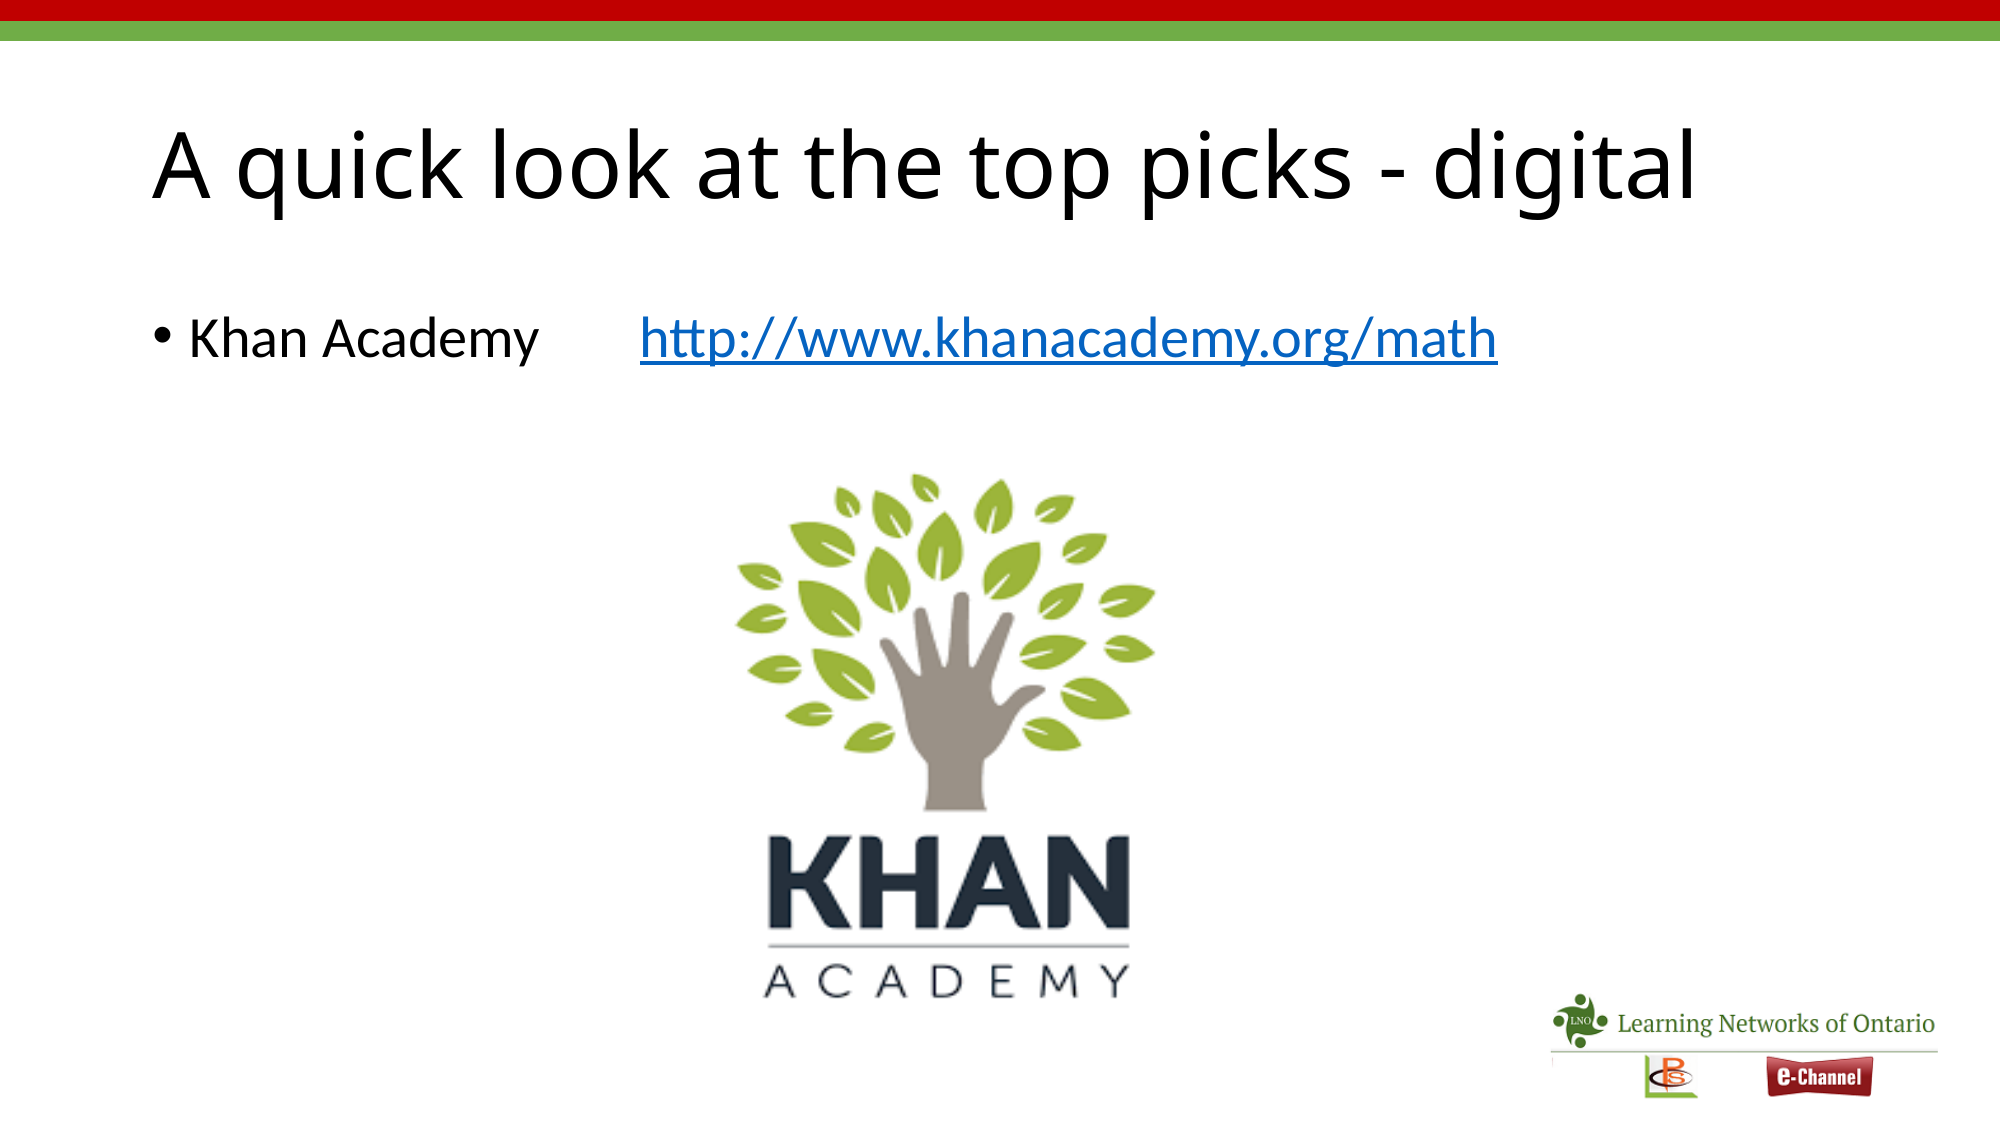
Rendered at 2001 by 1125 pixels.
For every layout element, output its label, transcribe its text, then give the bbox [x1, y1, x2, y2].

title A quick look at the top picks - digital [137, 59, 1863, 278]
list Khan Academy http://www.khanacademy.org/math [137, 299, 1863, 1014]
picture [690, 457, 1196, 1030]
picture [1484, 988, 1957, 1104]
